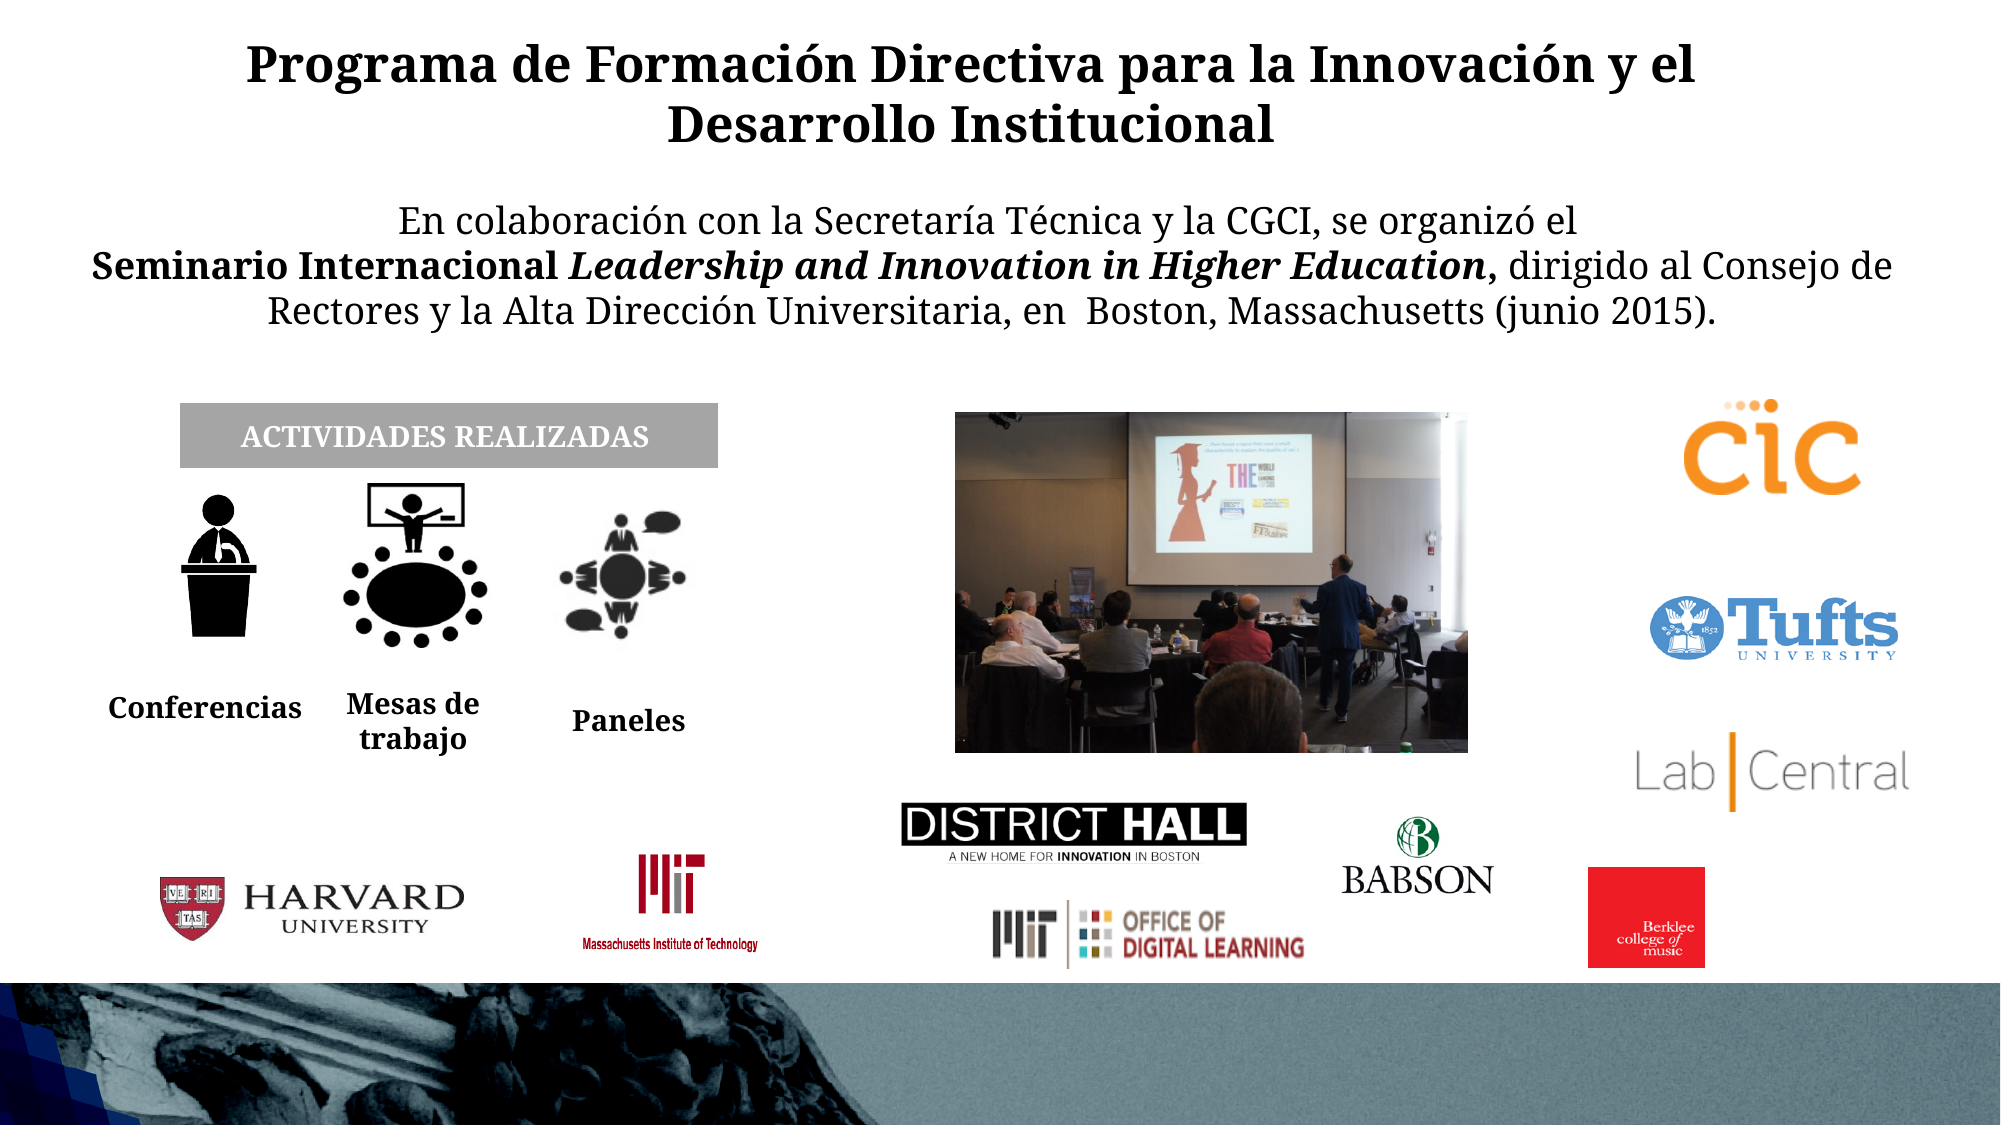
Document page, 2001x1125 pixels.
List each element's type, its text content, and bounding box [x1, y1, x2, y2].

text_box Programa de Formación Directiva para la Innovación y el Desarrollo Institucional [218, 25, 1725, 161]
text_box Mesas de trabajo [309, 678, 518, 763]
text_box Conferencias [84, 682, 309, 733]
text_box En colaboración con la Secretaría Técnica y la CGCI, se organizó el Seminario Internacional Leadership and Innovation in Higher Education, dirigido al Consejo de Rectores y la Alta Dirección Universitaria, en Boston, Massachusetts (junio 2015). [53, 189, 1933, 340]
picture [0, 0, 2001, 1125]
table_header ACTIVIDADES REALIZADAS [180, 403, 718, 468]
text_box Paneles [542, 695, 716, 745]
